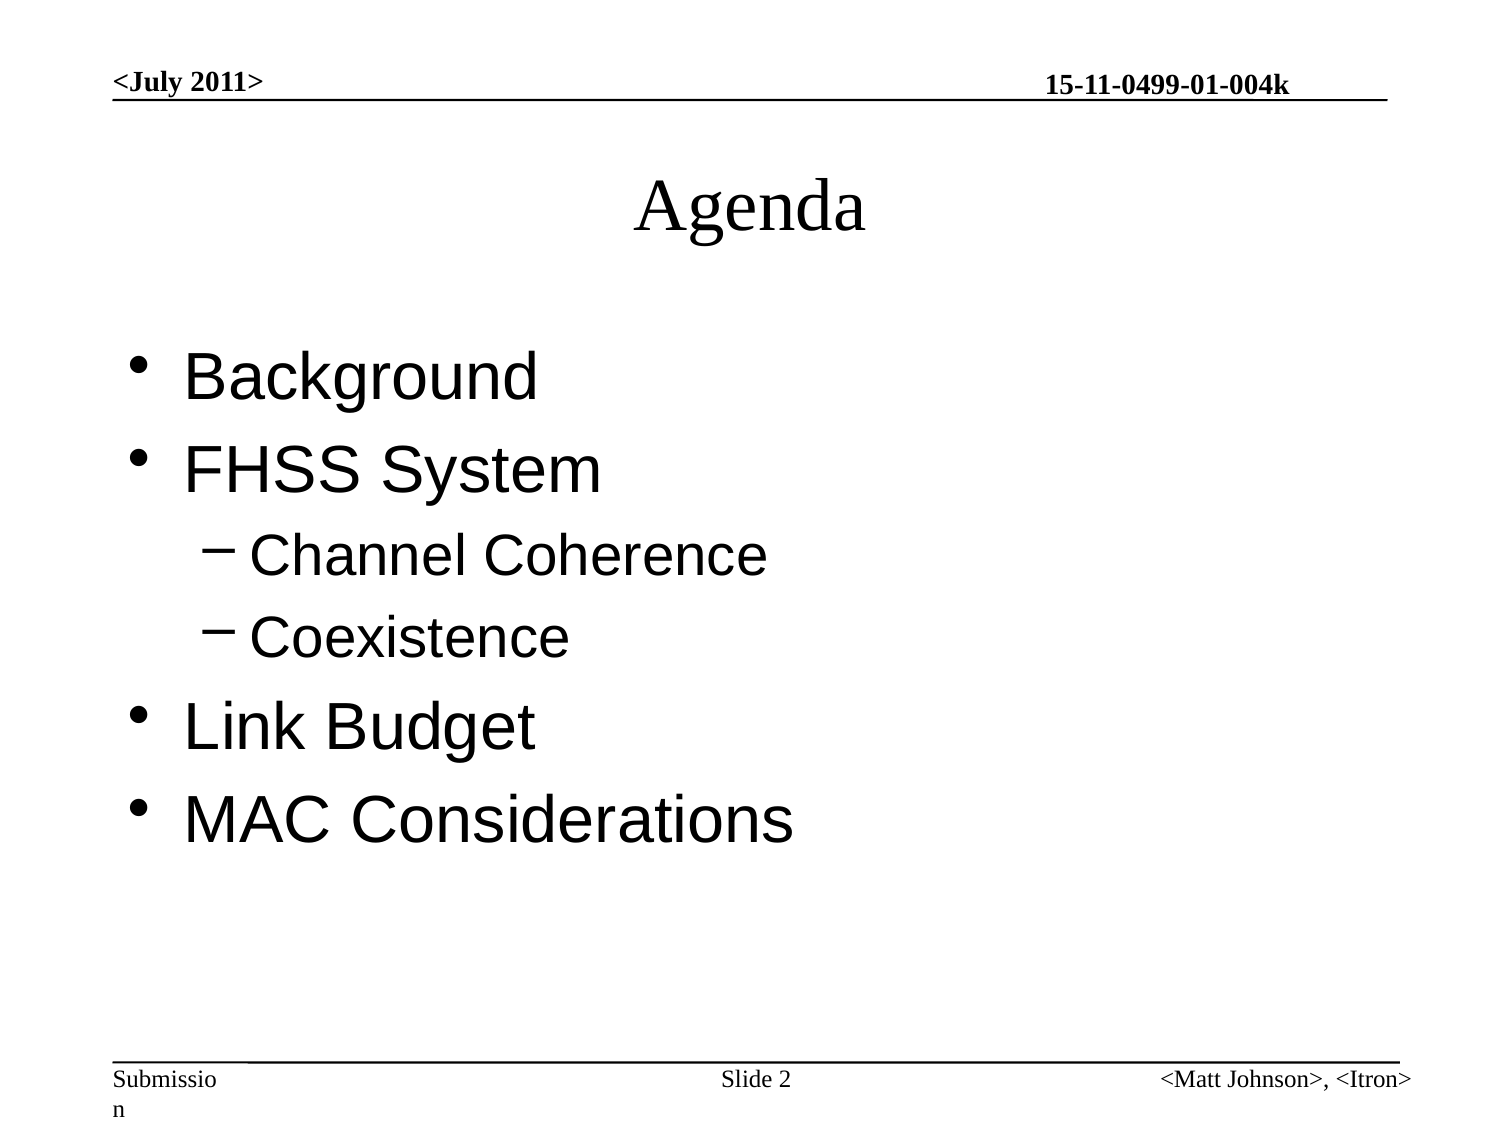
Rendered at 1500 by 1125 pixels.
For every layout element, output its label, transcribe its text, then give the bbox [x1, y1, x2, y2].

list Background FHSS System Channel Coherence Coexistence Link Budget MAC Considerations [112, 324, 1388, 1001]
title Agenda [112, 112, 1388, 288]
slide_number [112, 61, 376, 98]
footer <Matt Johnson>, <Itron> [899, 1061, 1413, 1093]
slide_number Slide 2 [712, 1061, 800, 1093]
